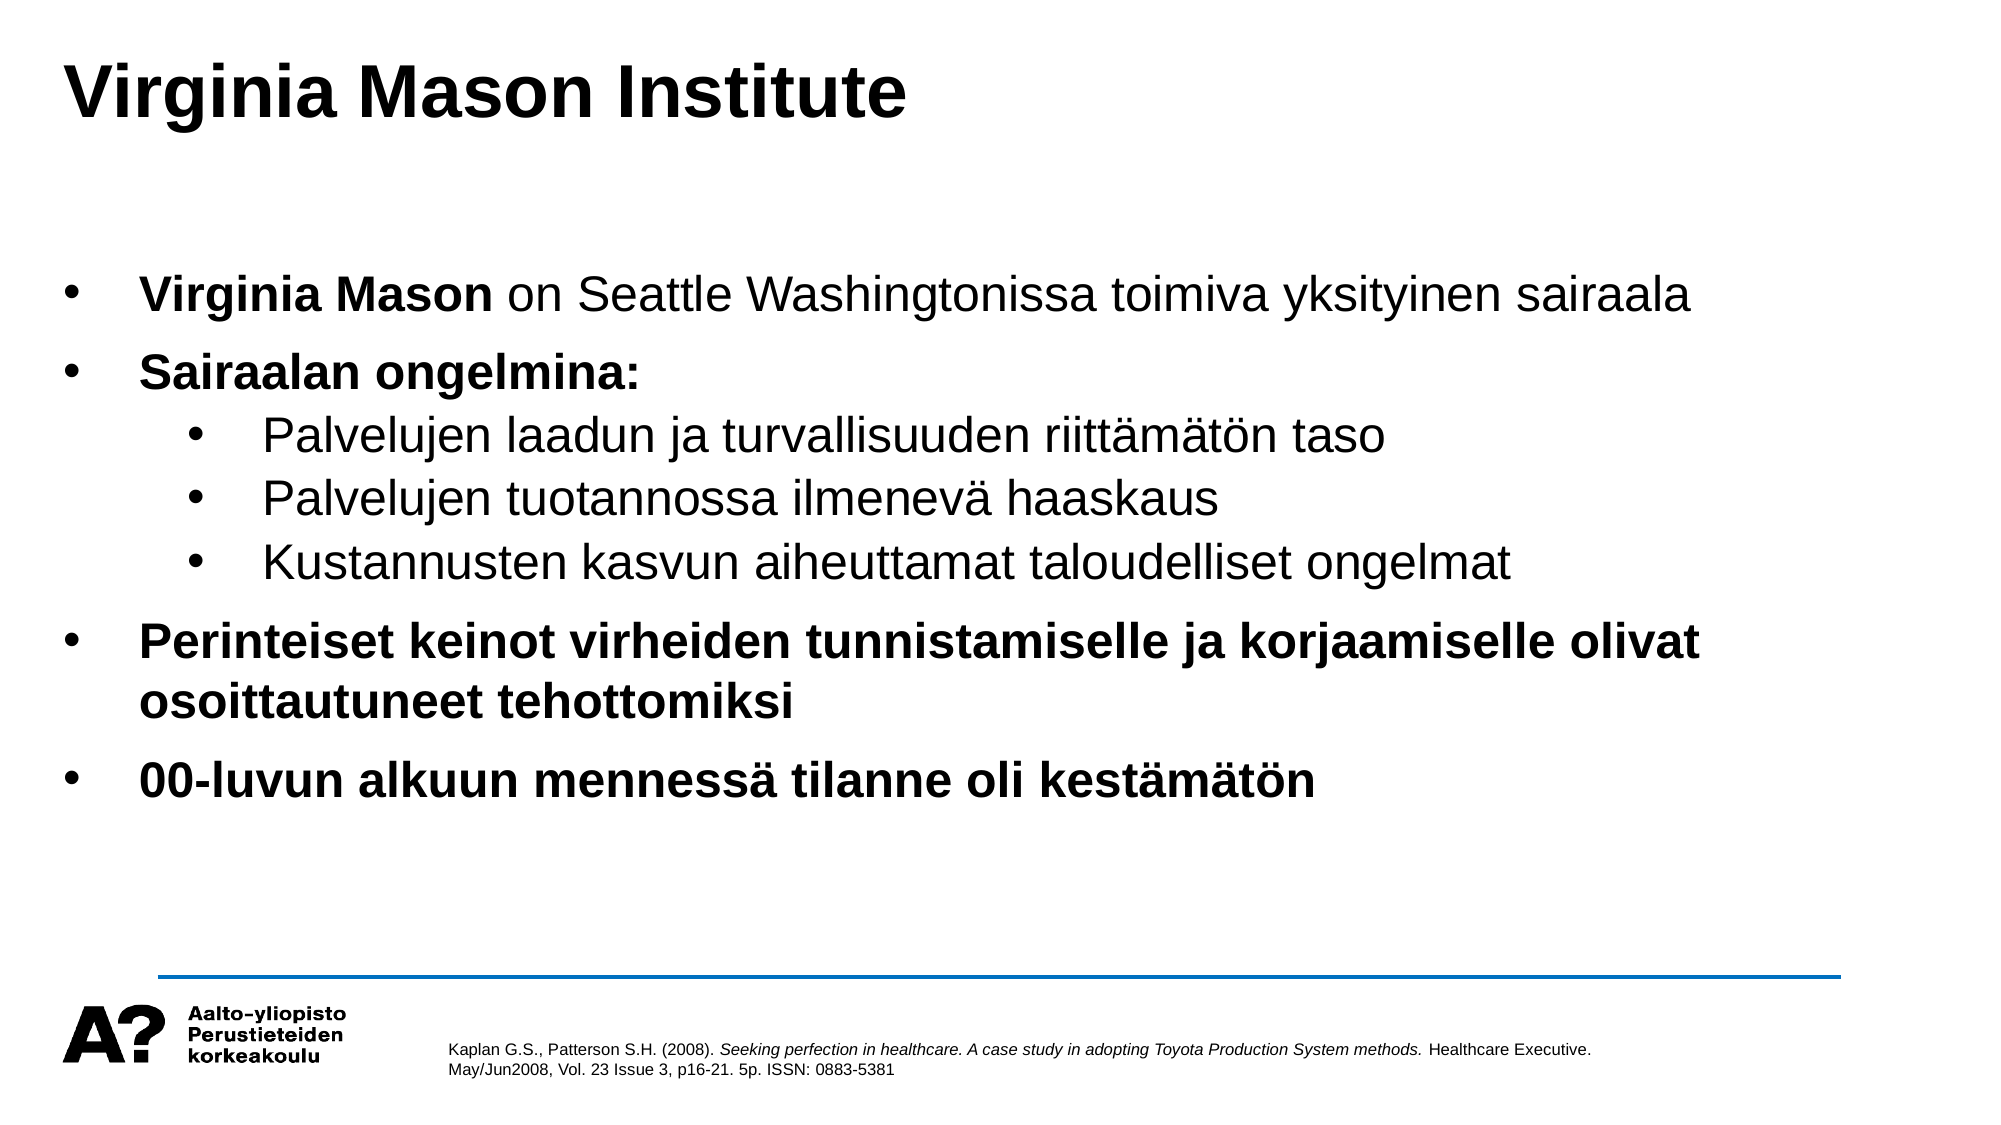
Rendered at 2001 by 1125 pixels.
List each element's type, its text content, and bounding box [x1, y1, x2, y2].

list Virginia Mason on Seattle Washingtonissa toimiva yksityinen sairaala Sairaalan ongelmina: Palvelujen laadun ja turvallisuuden riittämätön taso Palvelujen tuotannossa ilmenevä haaskaus Kustannusten kasvun aiheuttamat taloudelliset ongelmat Perinteiset keinot virheiden tunnistamiselle ja korjaamiselle olivat osoittautuneet tehottomiksi 00-luvun alkuun mennessä tilanne oli kestämätön [63, 261, 1922, 904]
text_box Kaplan G.S., Patterson S.H. (2008). Seeking perfection in healthcare. A case study in adopting Toyota Production System methods. Healthcare Executive. May/Jun2008, Vol. 23 Issue 3, p16-21. 5p. ISSN: 0883-5381 [433, 1031, 1663, 1087]
picture [0, 949, 408, 1119]
list Virginia Mason Institute [63, 42, 1922, 261]
